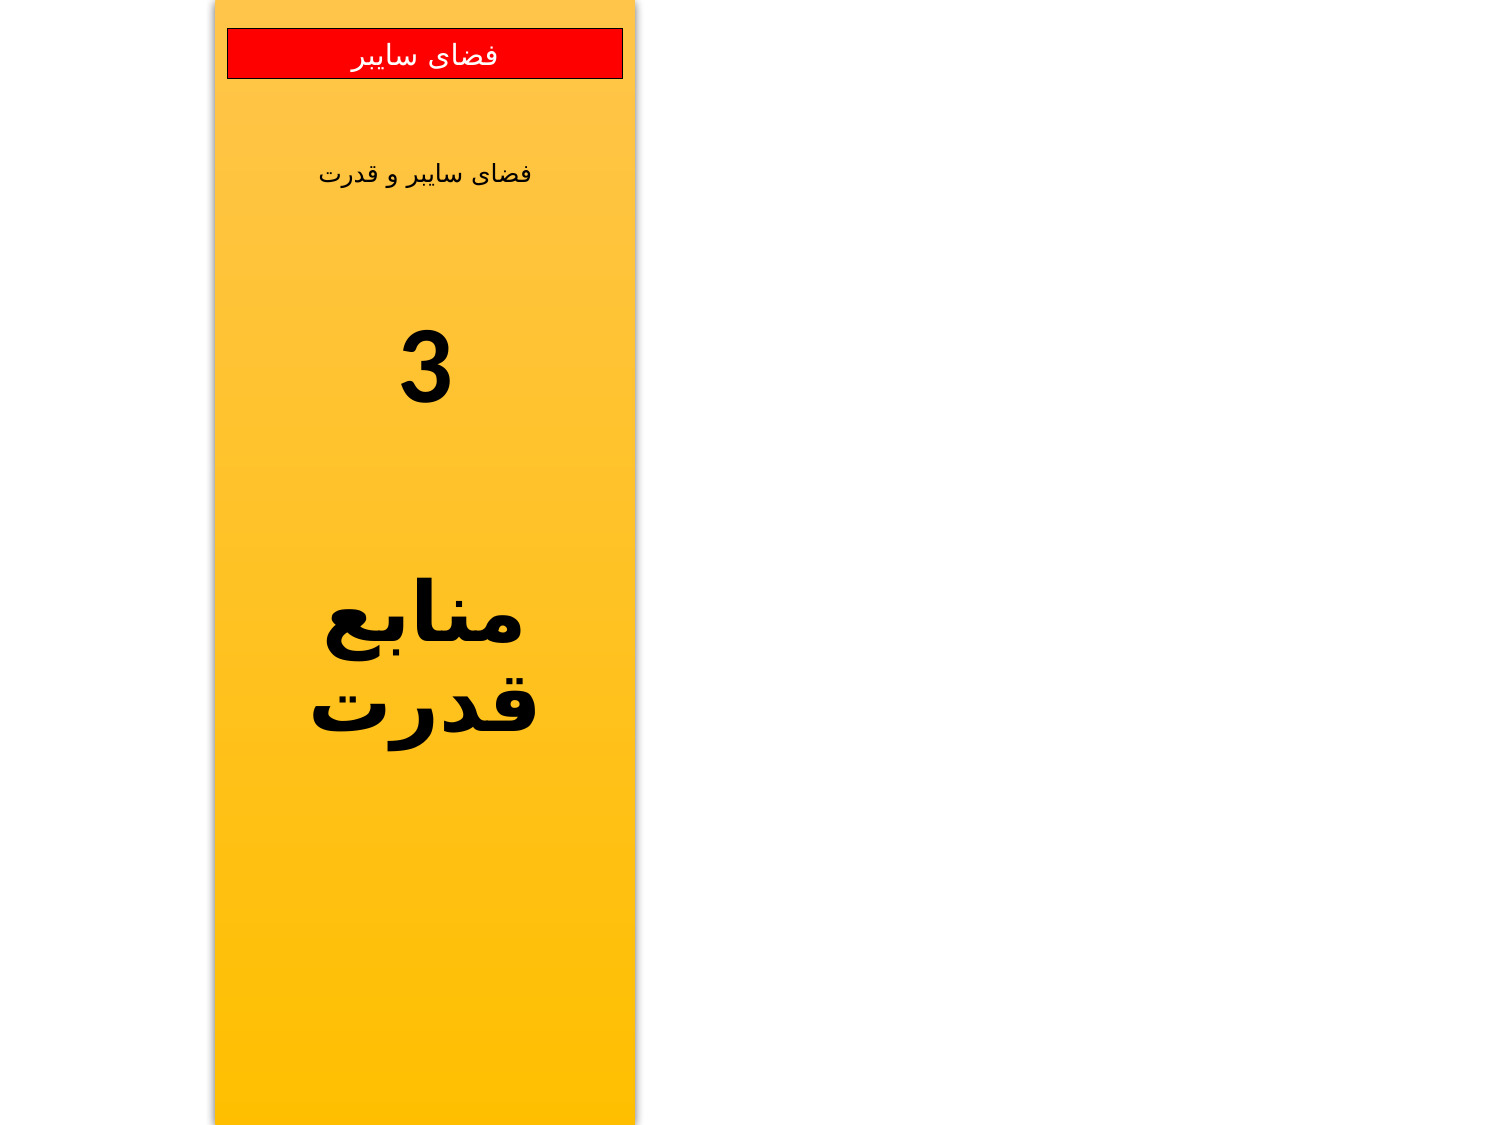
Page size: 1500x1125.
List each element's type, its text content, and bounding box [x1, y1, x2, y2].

list منابع قدرت [227, 562, 623, 962]
list فضای سایبر و قدرت [241, 148, 609, 201]
list 3 [241, 299, 609, 434]
